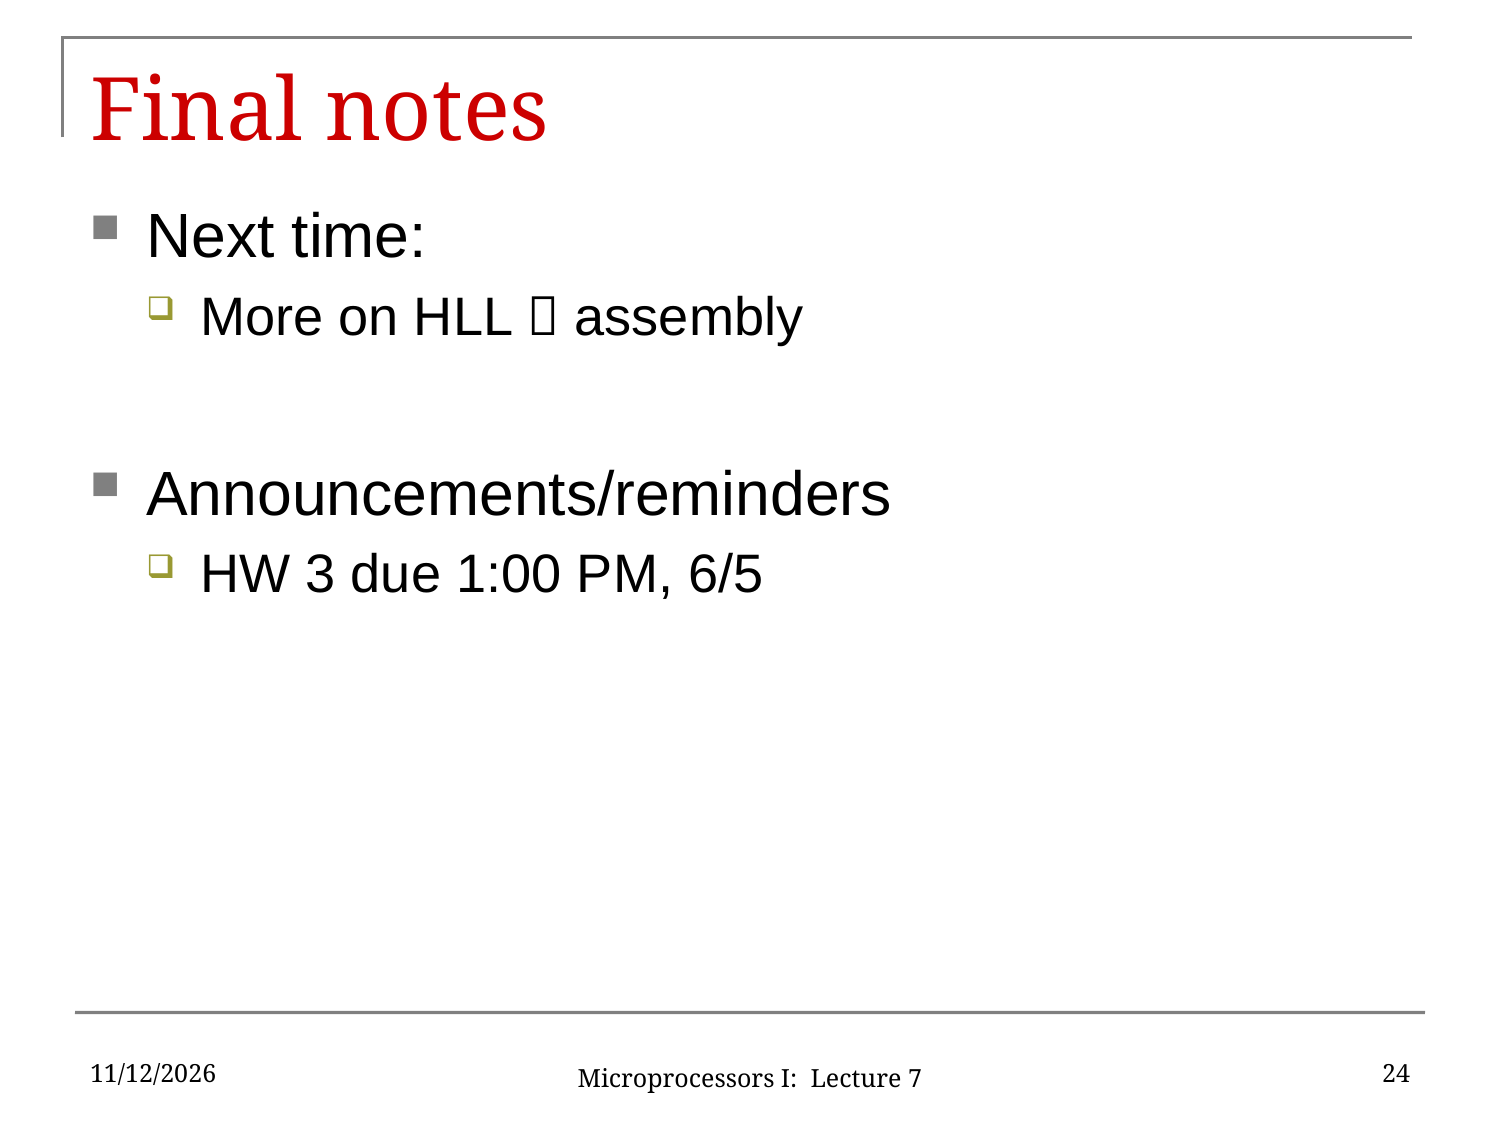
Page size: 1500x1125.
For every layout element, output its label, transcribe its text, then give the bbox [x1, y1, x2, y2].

title Final notes [75, 45, 1425, 163]
footer Microprocessors I: Lecture 7 [512, 1024, 988, 1101]
slide_number 24 [1074, 1023, 1426, 1100]
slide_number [74, 1023, 426, 1100]
list Next time: More on HLL  assembly Announcements/reminders HW 3 due 1:00 PM, 6/5 [75, 187, 1425, 1006]
